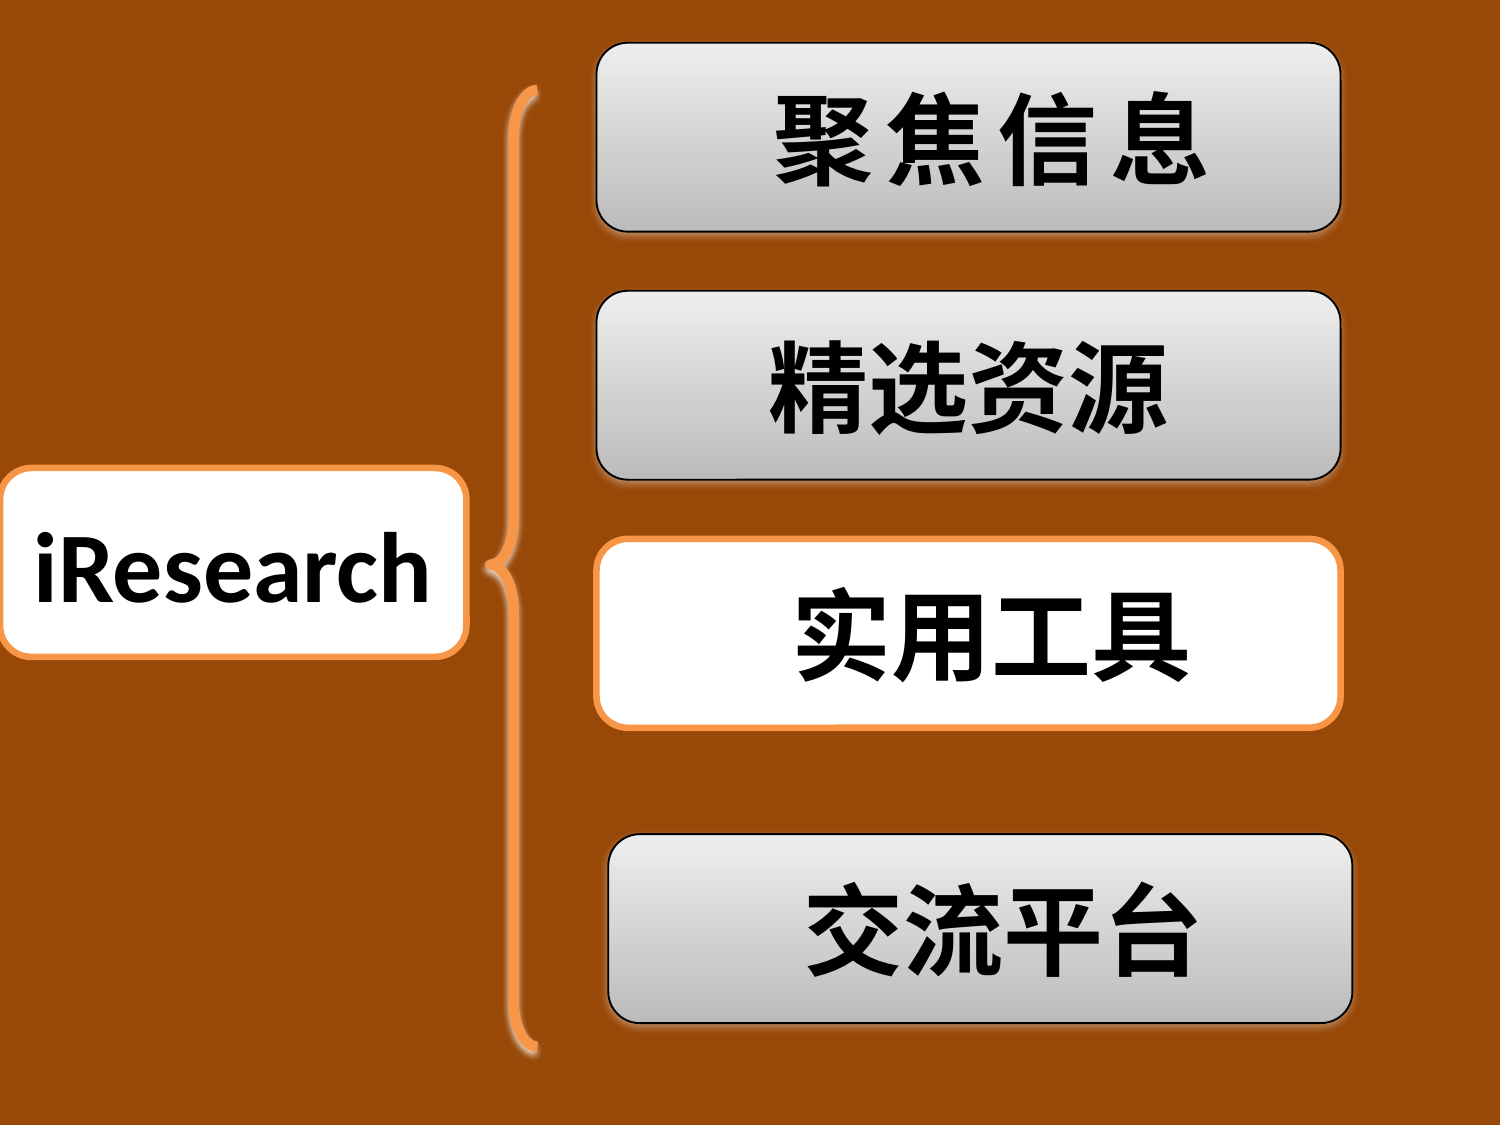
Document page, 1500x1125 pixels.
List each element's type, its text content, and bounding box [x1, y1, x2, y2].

text_box 交流平台 [607, 833, 1354, 1025]
text_box 实用工具 [593, 535, 1344, 732]
text_box iResearch [0, 464, 470, 661]
text_box 精选资源 [595, 289, 1342, 481]
text_box 聚焦信息 [595, 41, 1342, 233]
text_box [487, 87, 538, 1050]
